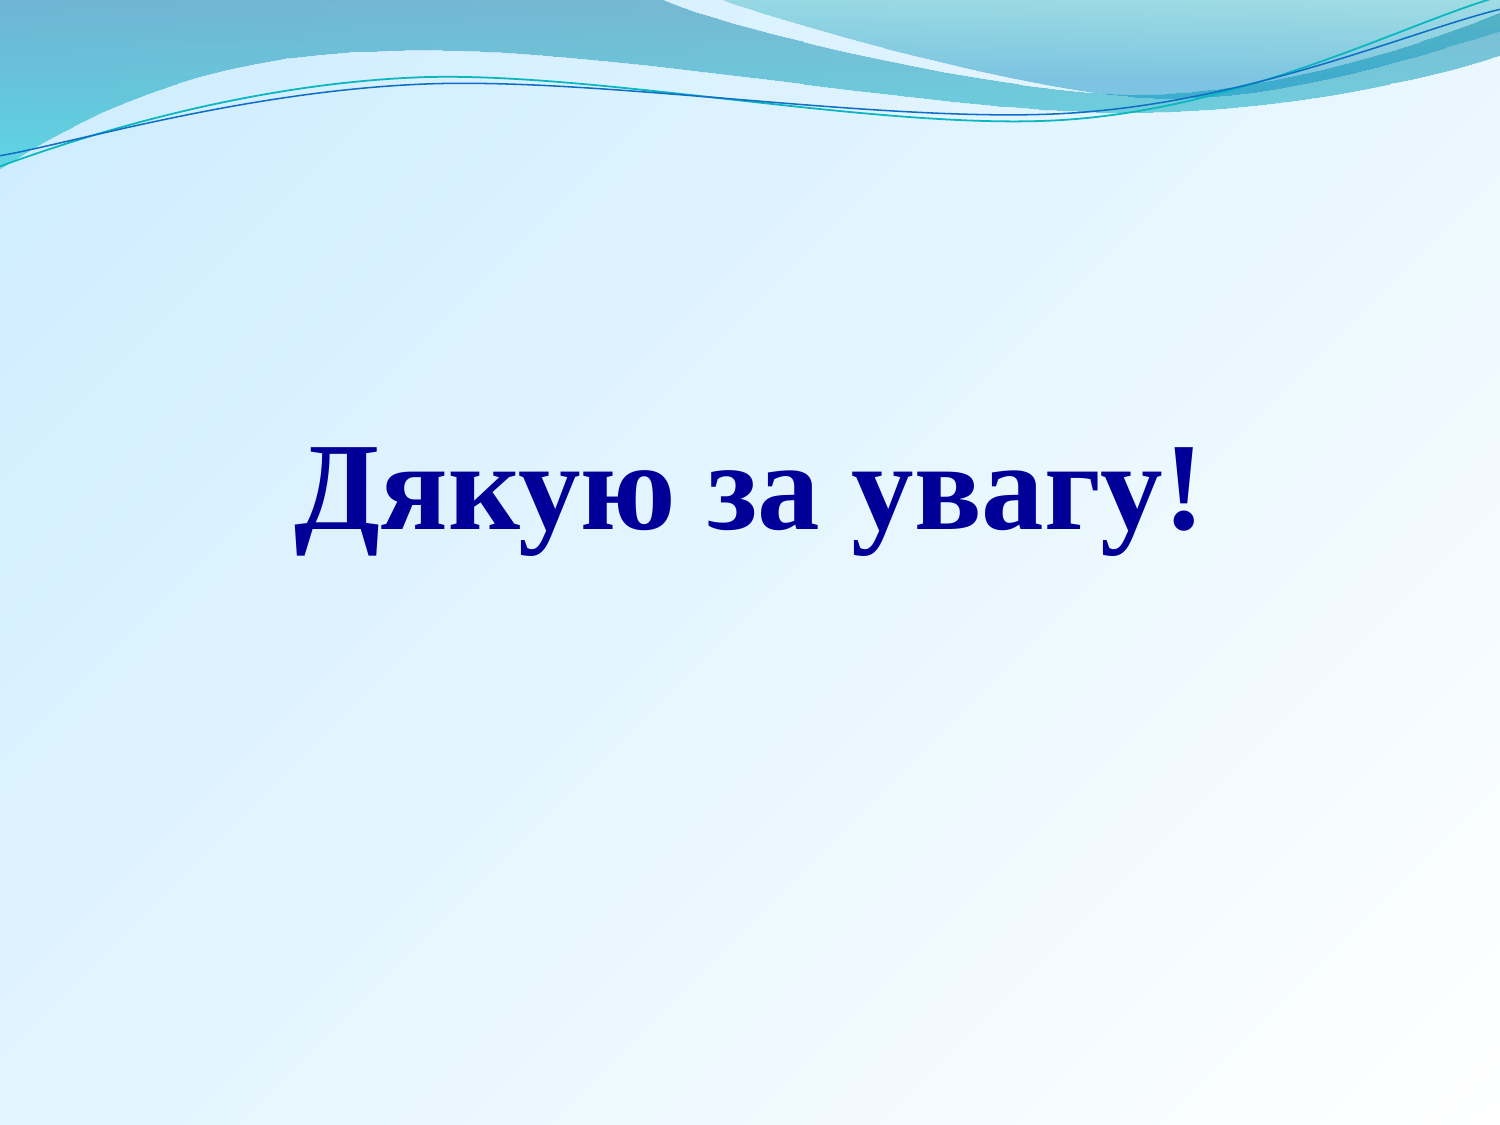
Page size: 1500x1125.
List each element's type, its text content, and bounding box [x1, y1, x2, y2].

list Дякую за увагу! [75, 397, 1425, 1038]
